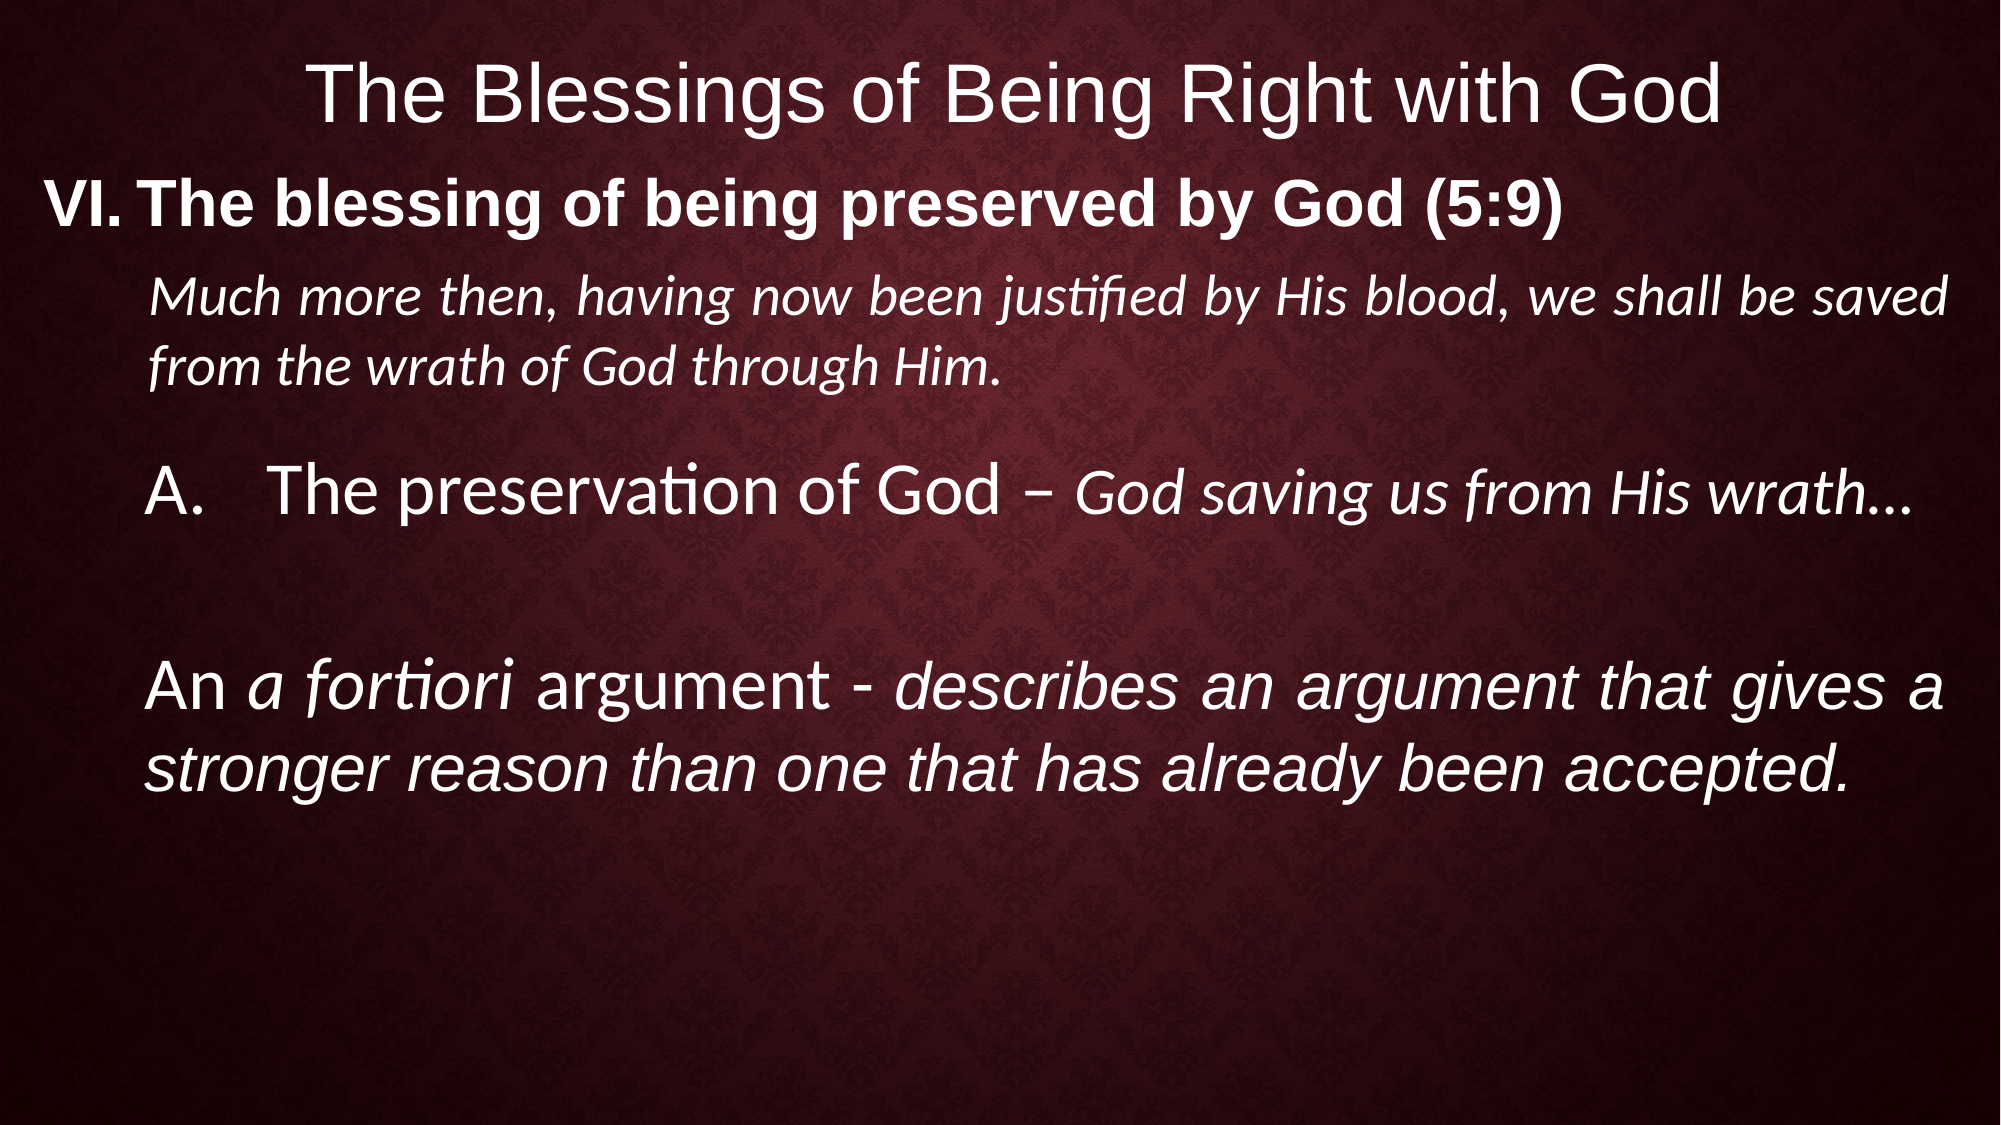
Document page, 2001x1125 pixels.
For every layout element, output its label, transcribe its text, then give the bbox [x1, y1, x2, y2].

text_box Much more then, having now been justified by His blood, we shall be saved from the wrath of God through Him. [133, 249, 1965, 520]
text_box The blessing of being preserved by God (5:9) [28, 152, 1965, 248]
text_box An a fortiori argument - describes an argument that gives a stronger reason than one that has already been accepted. [129, 626, 1961, 812]
text_box The preservation of God – God saving us from His wrath… [130, 431, 1962, 537]
text_box The Blessings of Being Right with God [55, 31, 1974, 146]
